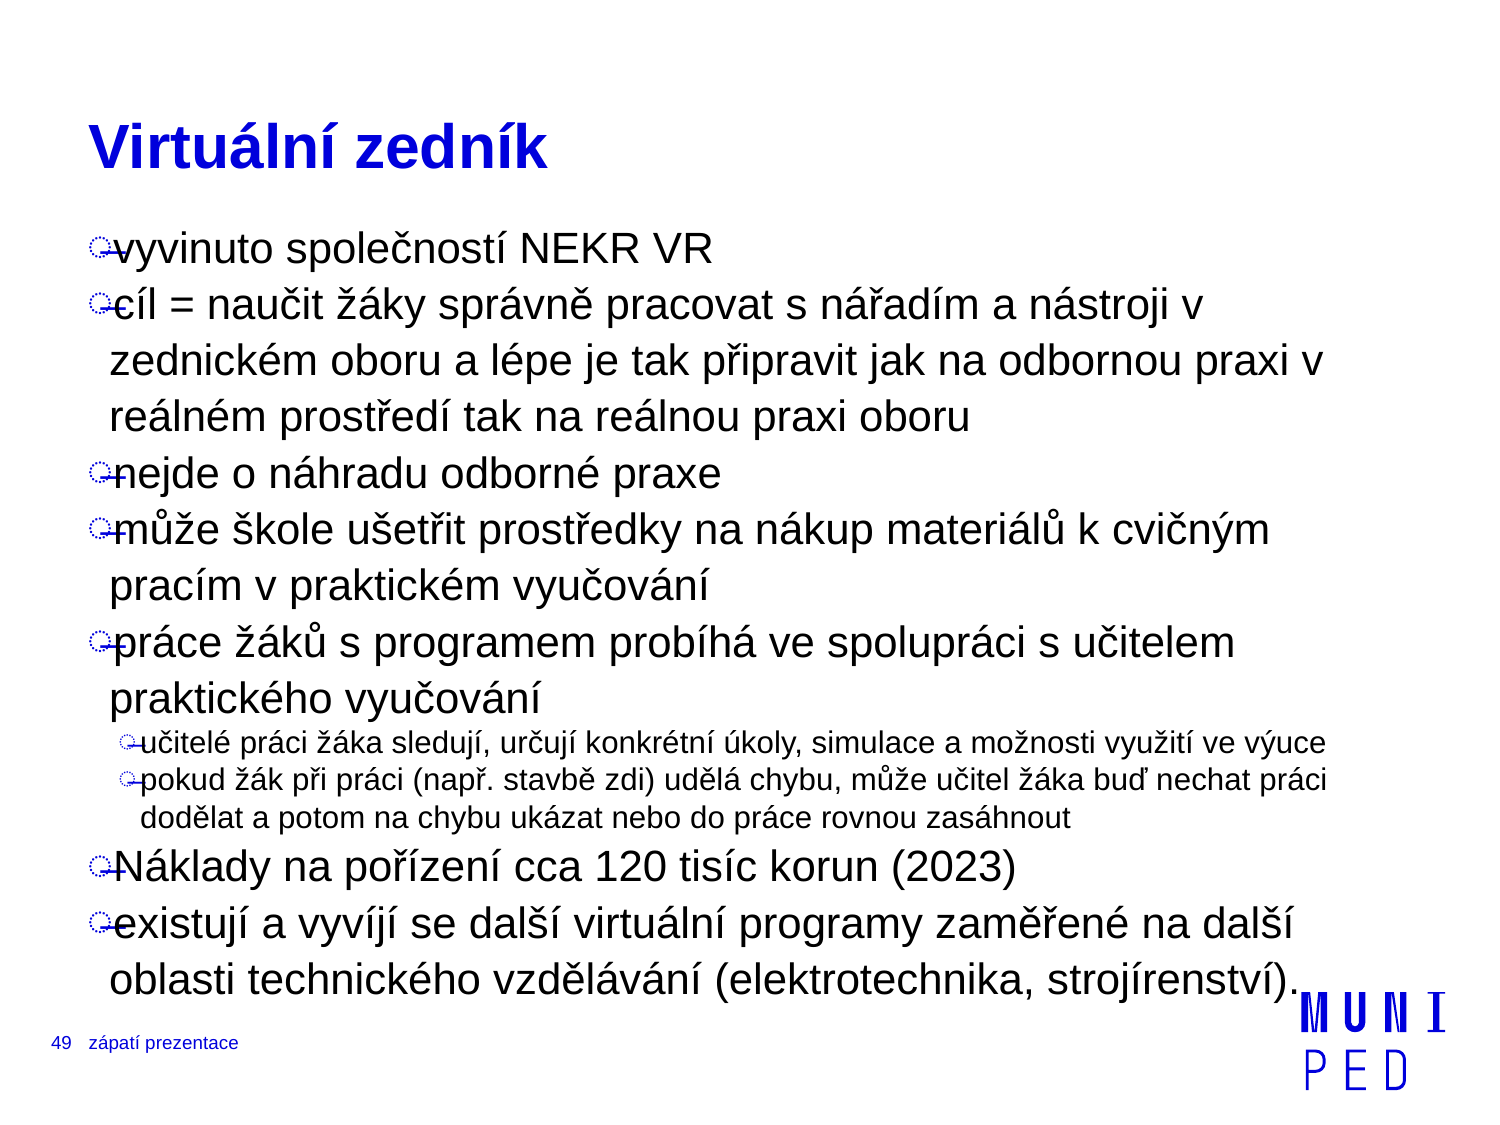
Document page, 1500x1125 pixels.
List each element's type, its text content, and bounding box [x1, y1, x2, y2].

footer zápatí prezentace [88, 1021, 1063, 1063]
slide_number 49 [50, 1021, 82, 1063]
title Virtuální zedník [88, 118, 1412, 193]
list vyvinuto společností NEKR VR cíl = naučit žáky správně pracovat s nářadím a nástroji v zednickém oboru a lépe je tak připravit jak na odbornou praxi v reálném prostředí tak na reálnou praxi oboru nejde o náhradu odborné praxe může škole ušetřit prostředky na nákup materiálů k cvičným pracím v praktickém vyučování práce žáků s programem probíhá ve spolupráci s učitelem praktického vyučování učitelé práci žáka sledují, určují konkrétní úkoly, simulace a možnosti využití ve výuce pokud žák při práci (např. stavbě zdi) udělá chybu, může učitel žáka buď nechat práci dodělat a potom na chybu ukázat nebo do práce rovnou zasáhnout Náklady na pořízení cca 120 tisíc korun (2023) existují a vyvíjí se další virtuální programy zaměřené na další oblasti technického vzdělávání (elektrotechnika, strojírenství). [78, 215, 1402, 895]
